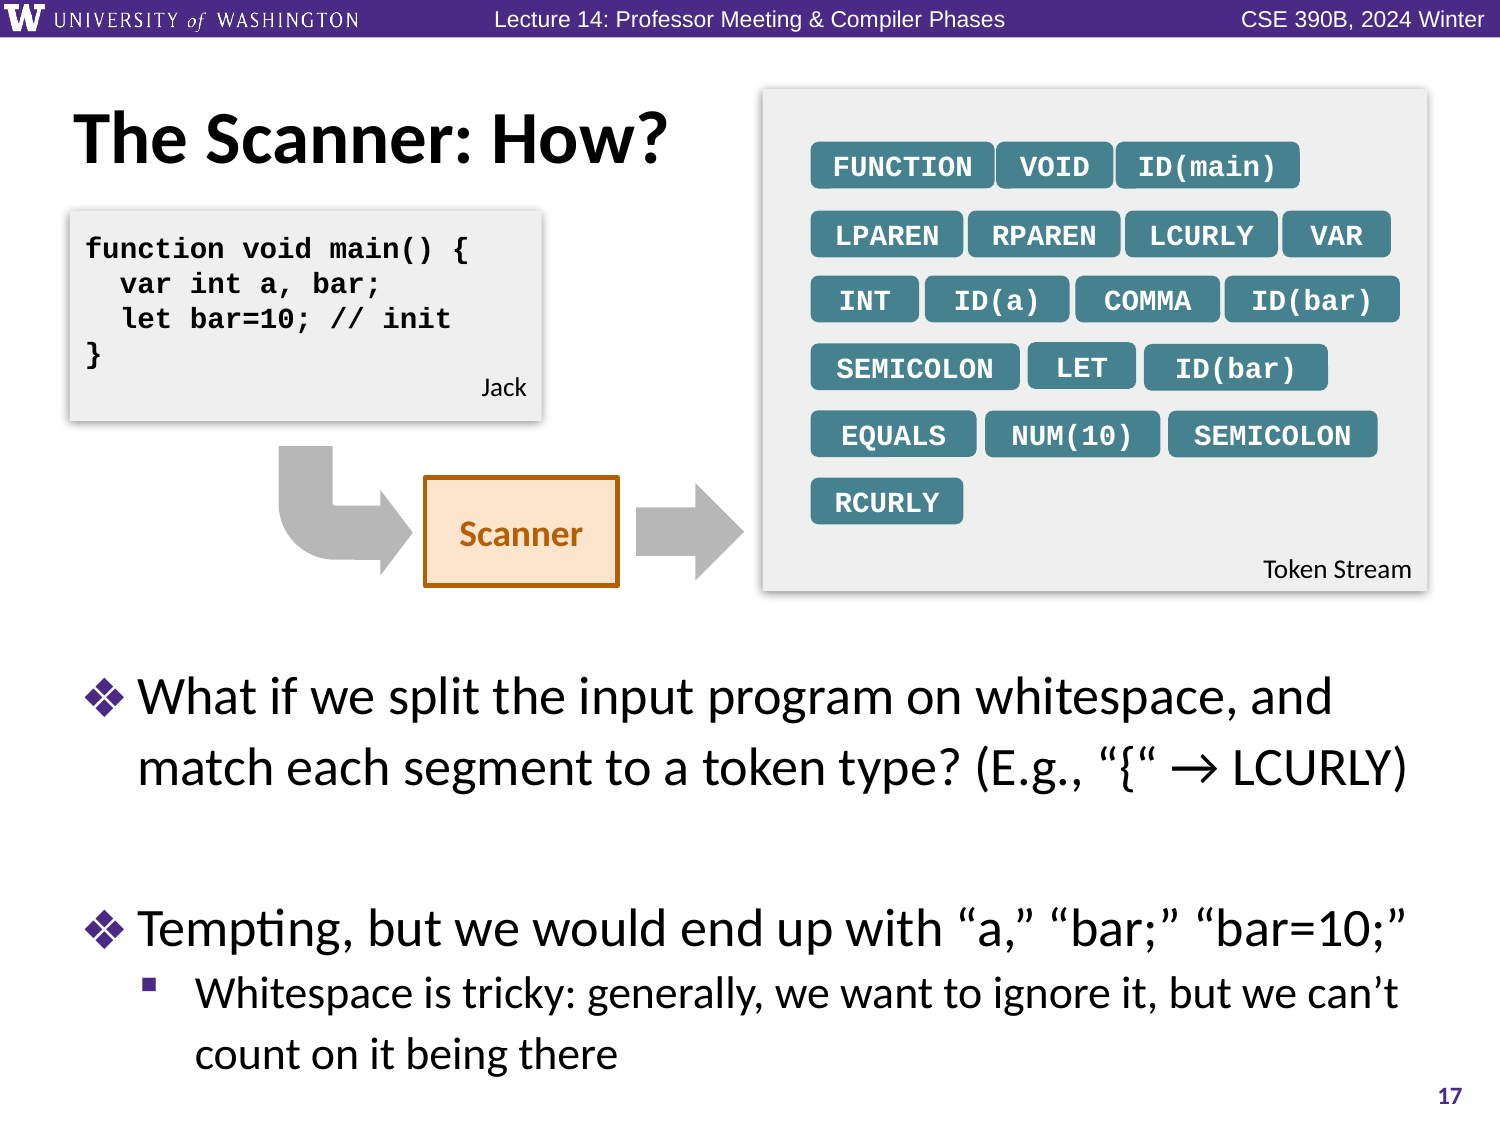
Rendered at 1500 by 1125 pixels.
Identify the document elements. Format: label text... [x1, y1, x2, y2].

text_box NUM(10) [985, 410, 1161, 458]
text_box VOID [996, 141, 1114, 189]
text_box RCURLY [810, 477, 964, 525]
text_box COMMA [1075, 275, 1221, 323]
text_box LPAREN [810, 210, 964, 258]
text_box LET [1027, 342, 1137, 389]
text_box ID(a) [924, 275, 1070, 323]
text_box function void main() { var int a, bar; let bar=10; // init } Jack [69, 210, 542, 422]
picture [4, 4, 358, 32]
text_box FUNCTION [810, 141, 995, 189]
text_box ID(bar) [1143, 343, 1329, 391]
text_box ID(bar) [1224, 275, 1400, 323]
text_box INT [810, 275, 920, 323]
text_box [636, 483, 745, 581]
text_box SEMICOLON [810, 343, 1020, 391]
text_box RPAREN [967, 210, 1121, 258]
slide_number 17 [1438, 1065, 1500, 1125]
text_box VAR [1282, 210, 1391, 258]
text_box LCURLY [1125, 210, 1279, 258]
text_box Scanner [424, 477, 618, 586]
title The Scanner: How? [58, 71, 730, 197]
text_box ID(main) [1115, 141, 1300, 189]
text_box Token Stream [762, 89, 1428, 592]
list What if we split the input program on whitespace, and match each segment to a token type? (E.g., “{“ → LCURLY) Tempting, but we would end up with “a,” “bar;” “bar=10;” Whitespace is tricky: generally, we want to ignore it, but we can’t count on it being there [65, 646, 1438, 1125]
text_box SEMICOLON [1168, 410, 1378, 458]
text_box EQUALS [810, 410, 977, 458]
text_box [278, 446, 413, 576]
